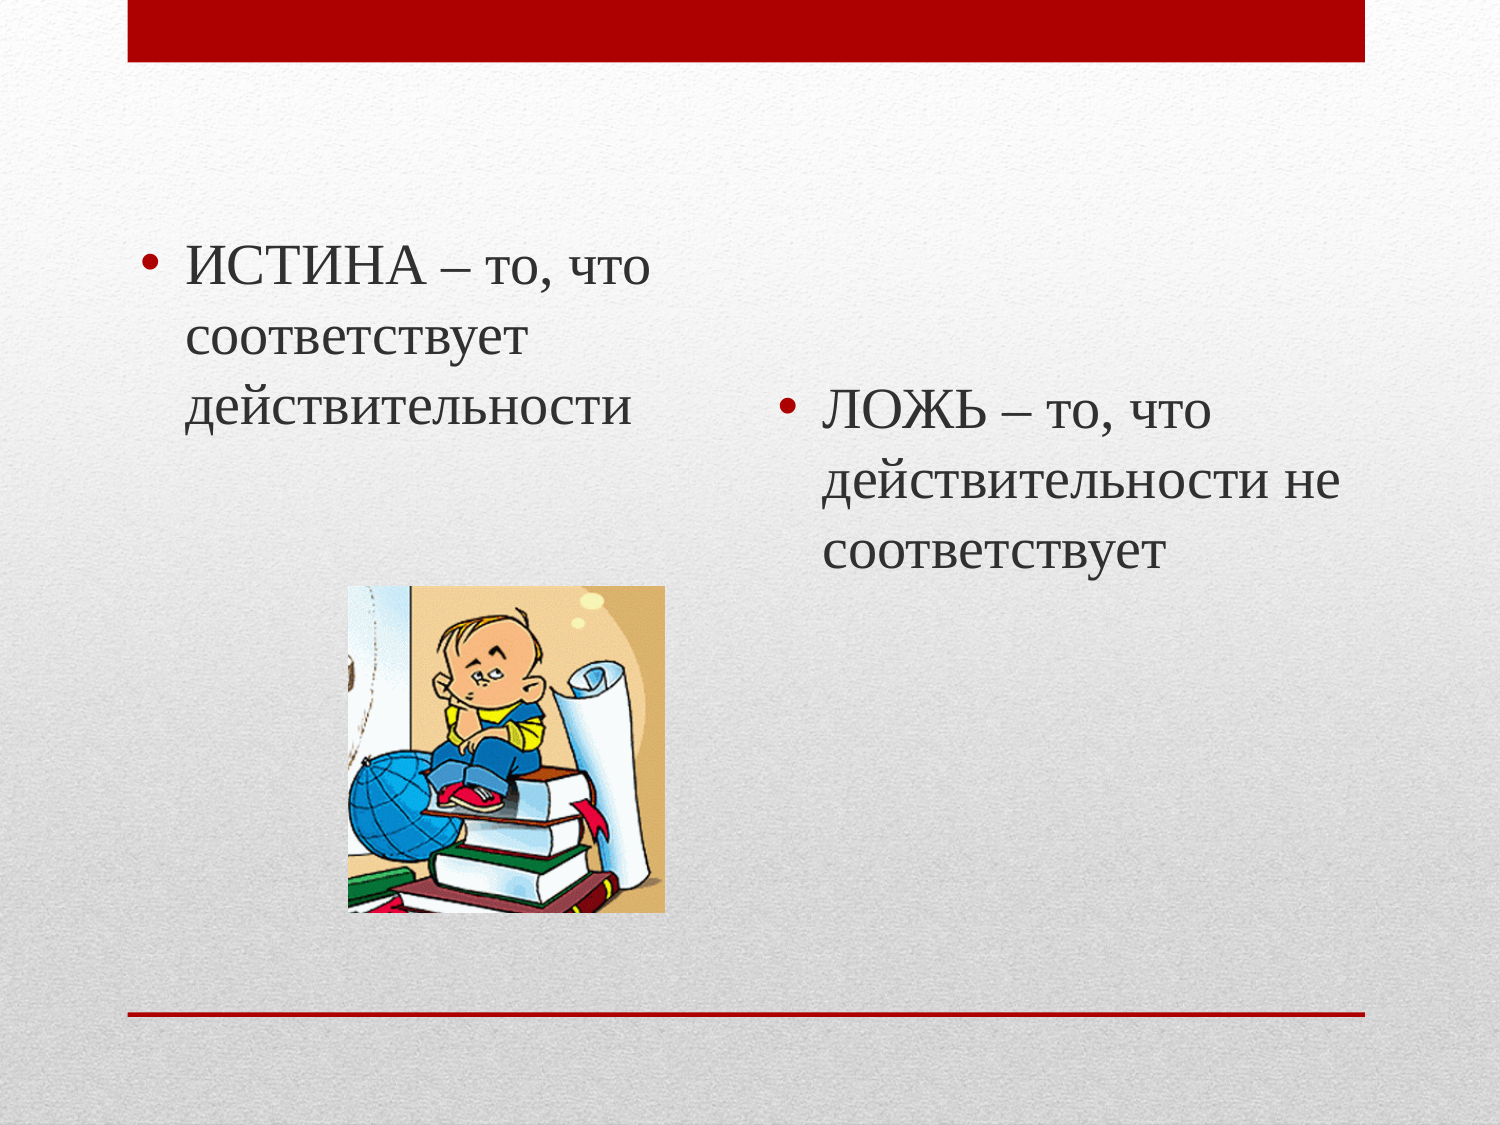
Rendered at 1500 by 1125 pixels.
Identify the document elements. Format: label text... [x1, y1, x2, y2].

picture [347, 585, 666, 914]
list ЛОЖЬ – то, что действительности не соответствует [762, 231, 1363, 718]
list ИСТИНА – то, что соответствует действительности [125, 99, 725, 563]
